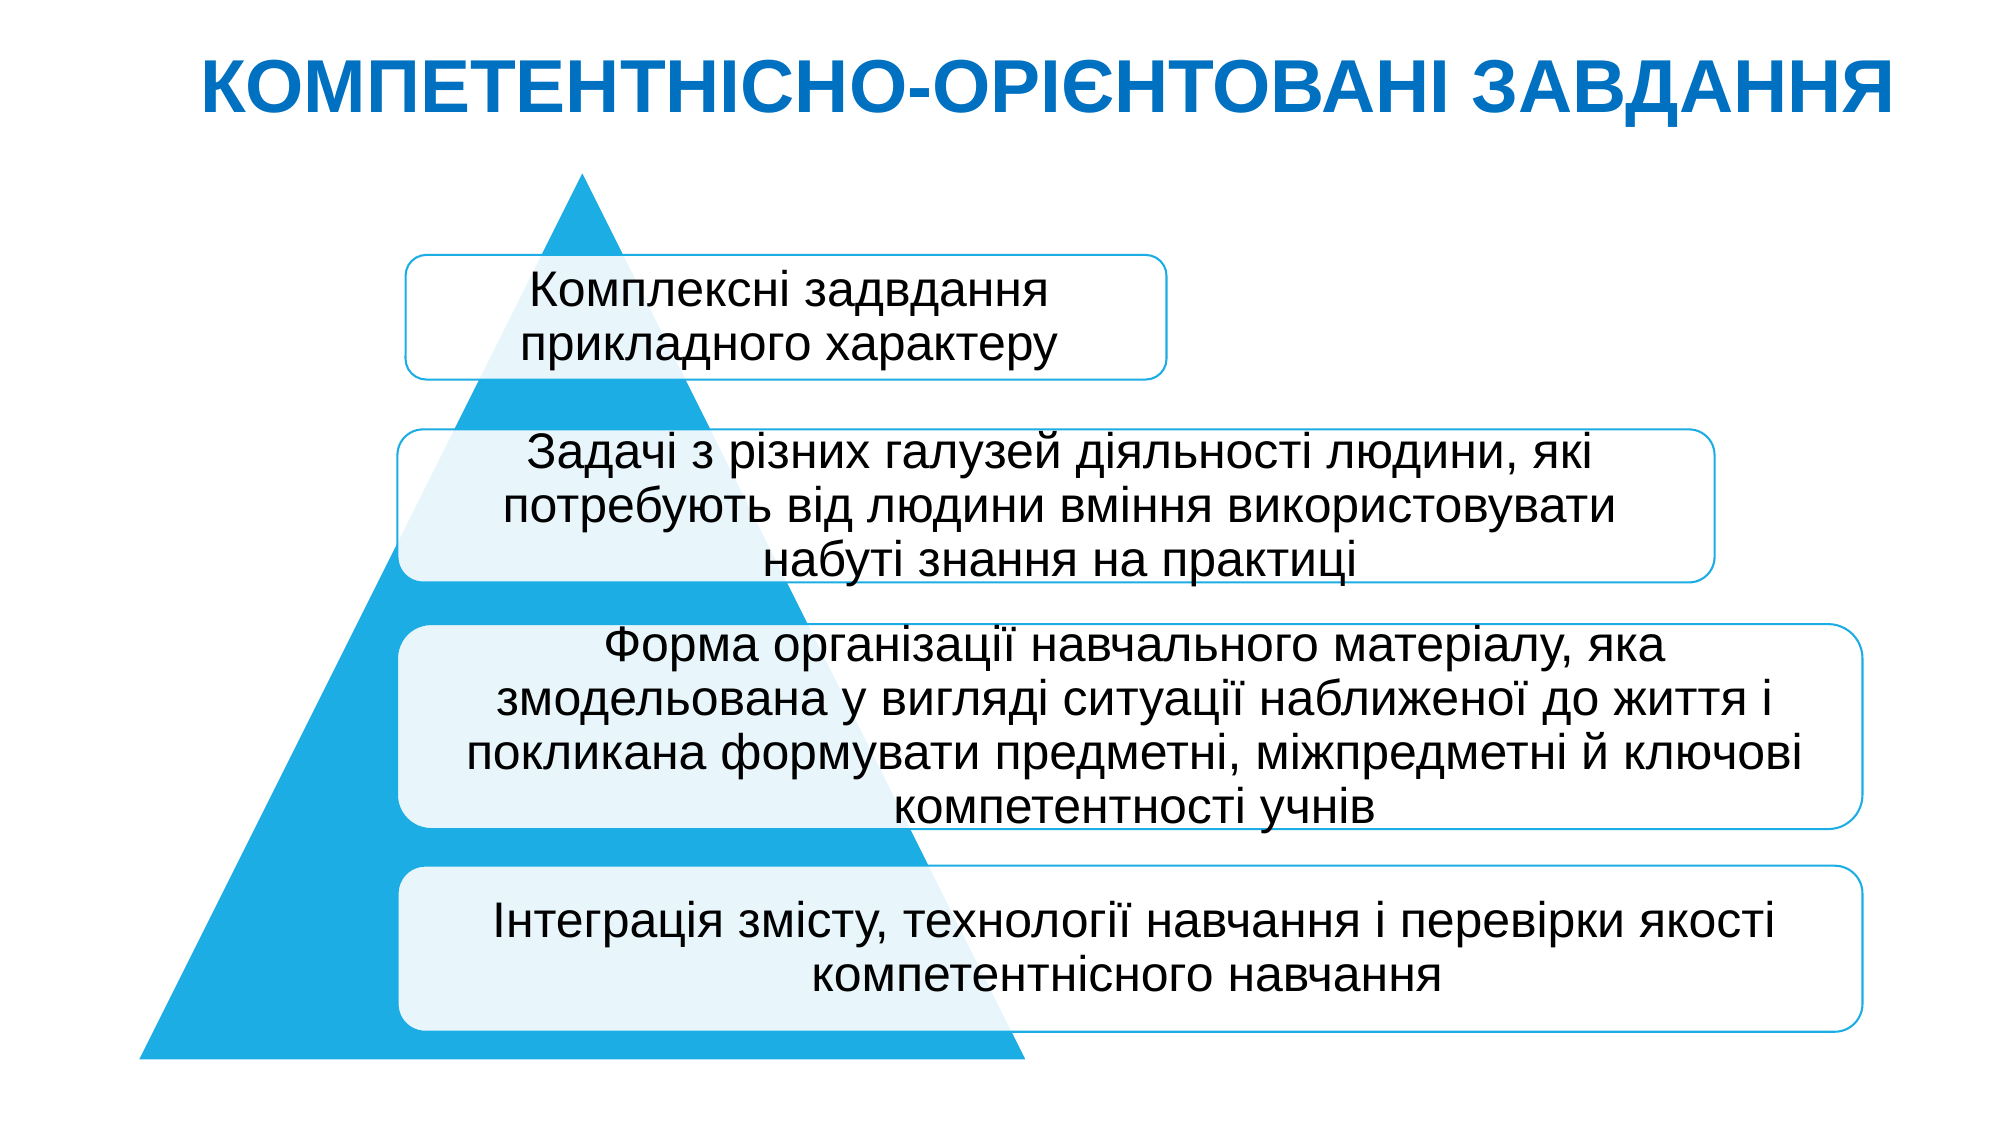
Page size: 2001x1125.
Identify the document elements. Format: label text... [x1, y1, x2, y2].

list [137, 170, 1863, 1061]
title КОМПЕТЕНТНІСНО-ОРІЄНТОВАНІ ЗАВДАННЯ [137, 49, 1960, 128]
